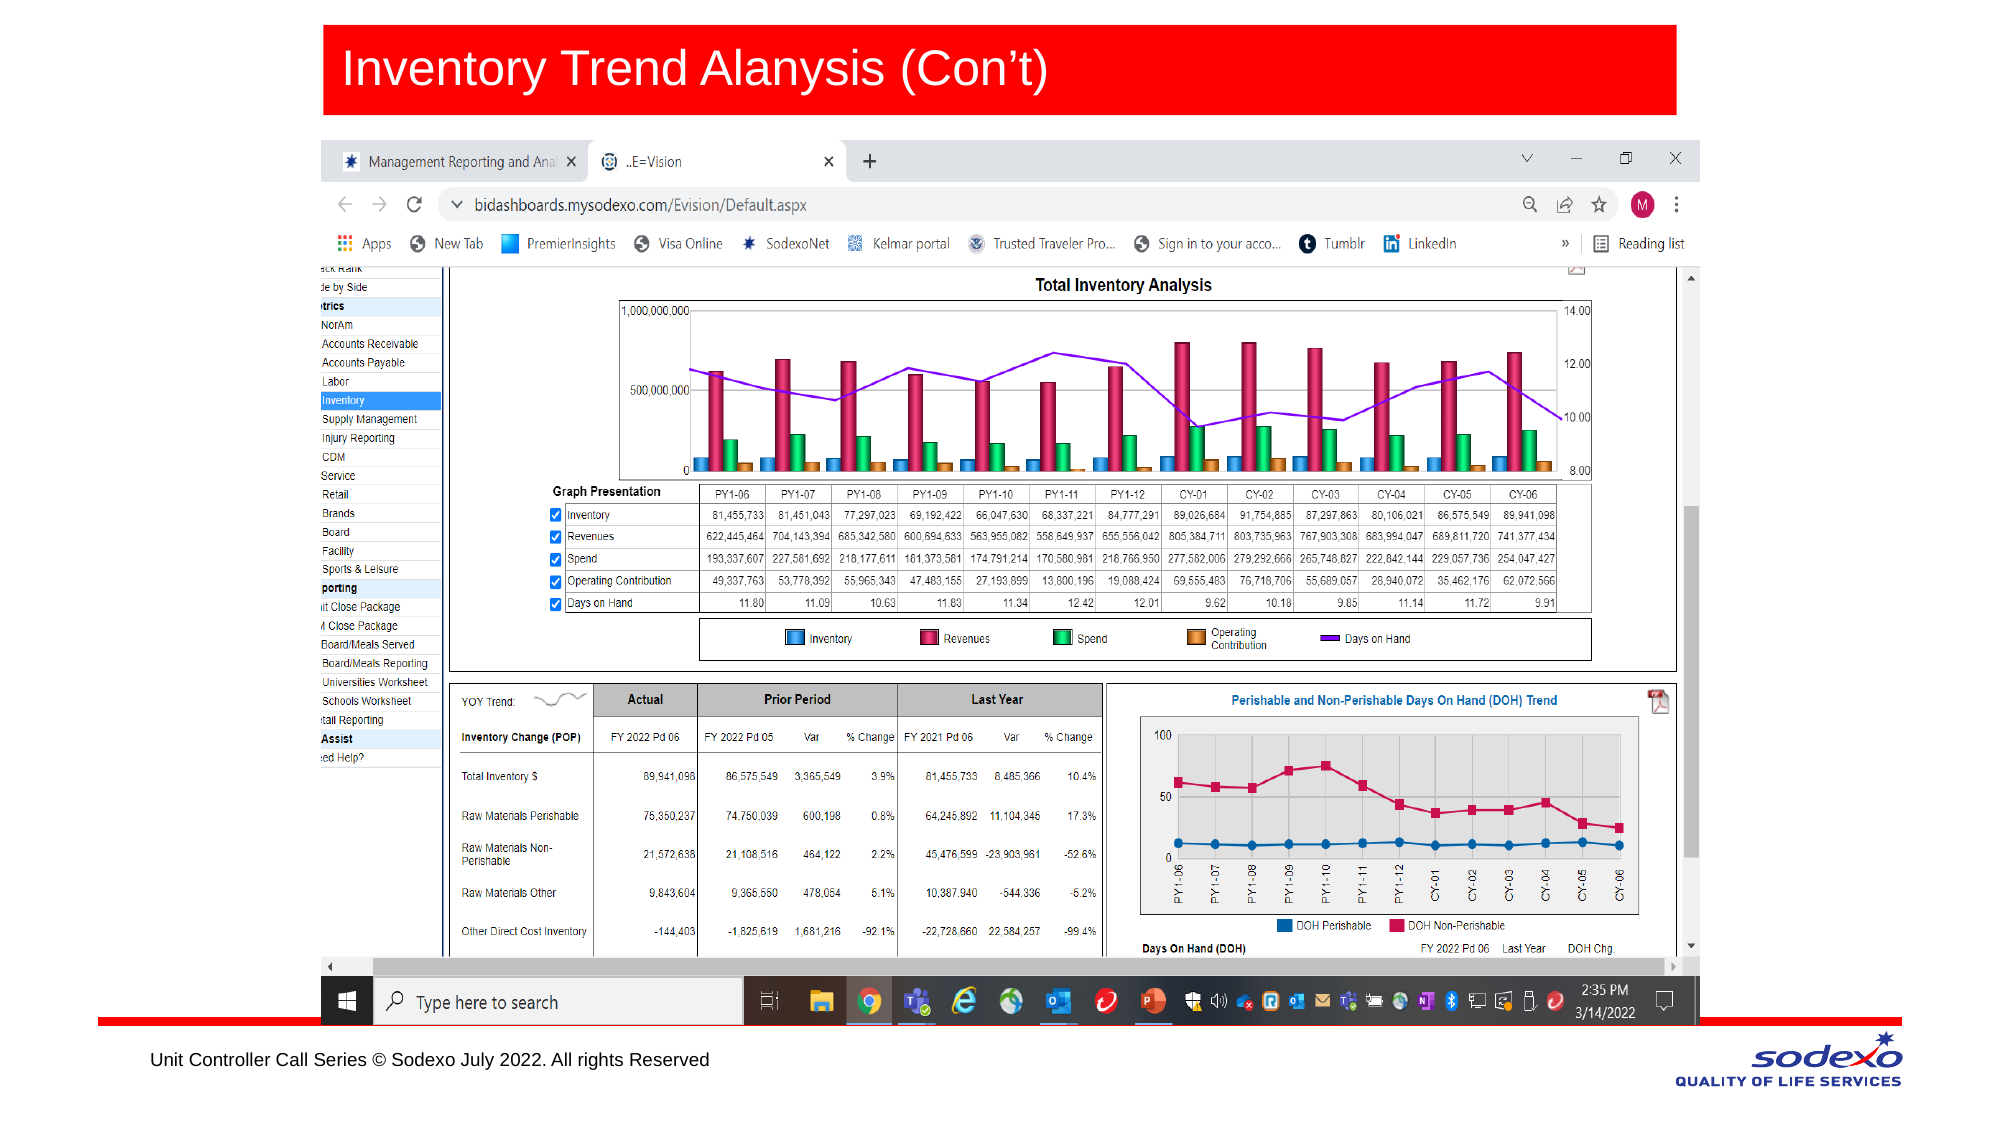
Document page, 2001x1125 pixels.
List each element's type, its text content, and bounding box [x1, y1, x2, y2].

footer Unit Controller Call Series © Sodexo July 2022. All rights Reserved [150, 1047, 1489, 1078]
title Inventory Trend Alanysis (Con’t) [323, 24, 1677, 116]
picture [321, 140, 1701, 1026]
